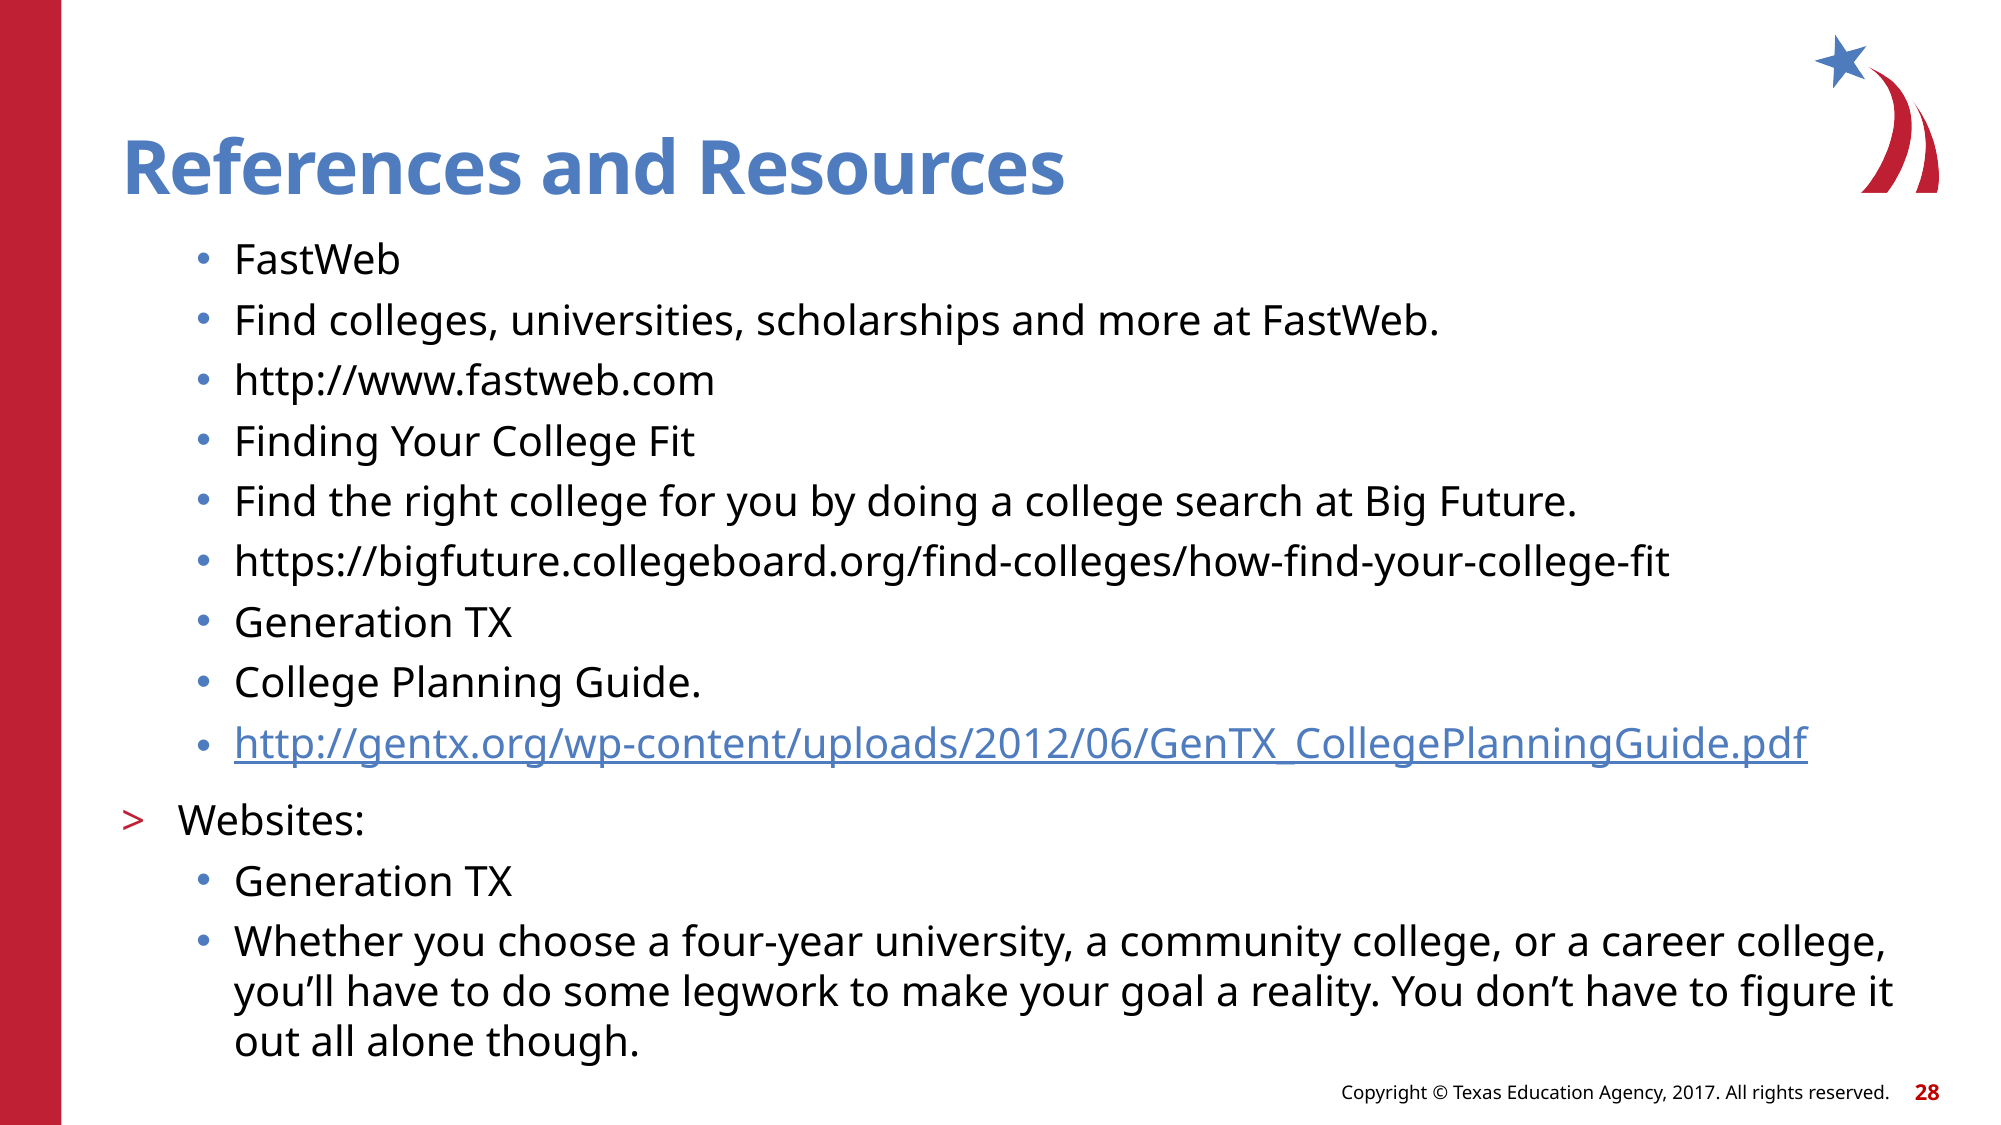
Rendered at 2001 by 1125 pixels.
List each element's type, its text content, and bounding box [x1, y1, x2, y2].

title References and Resources [121, 66, 1772, 211]
picture [1814, 34, 1939, 193]
list FastWeb Find colleges, universities, scholarships and more at FastWeb. http://www.fastweb.com Finding Your College Fit Find the right college for you by doing a college search at Big Future. https://bigfuture.collegeboard.org/find-colleges/how-find-your-college-fit Generation TX College Planning Guide. http://gentx.org/wp-content/uploads/2012/06/GenTX_CollegePlanningGuide.pdf Websites: Generation TX Whether you choose a four-year university, a community college, or a career college, you’ll have to do some legwork to make your goal a reality. You don’t have to figure it out all alone though. [121, 233, 1936, 1010]
